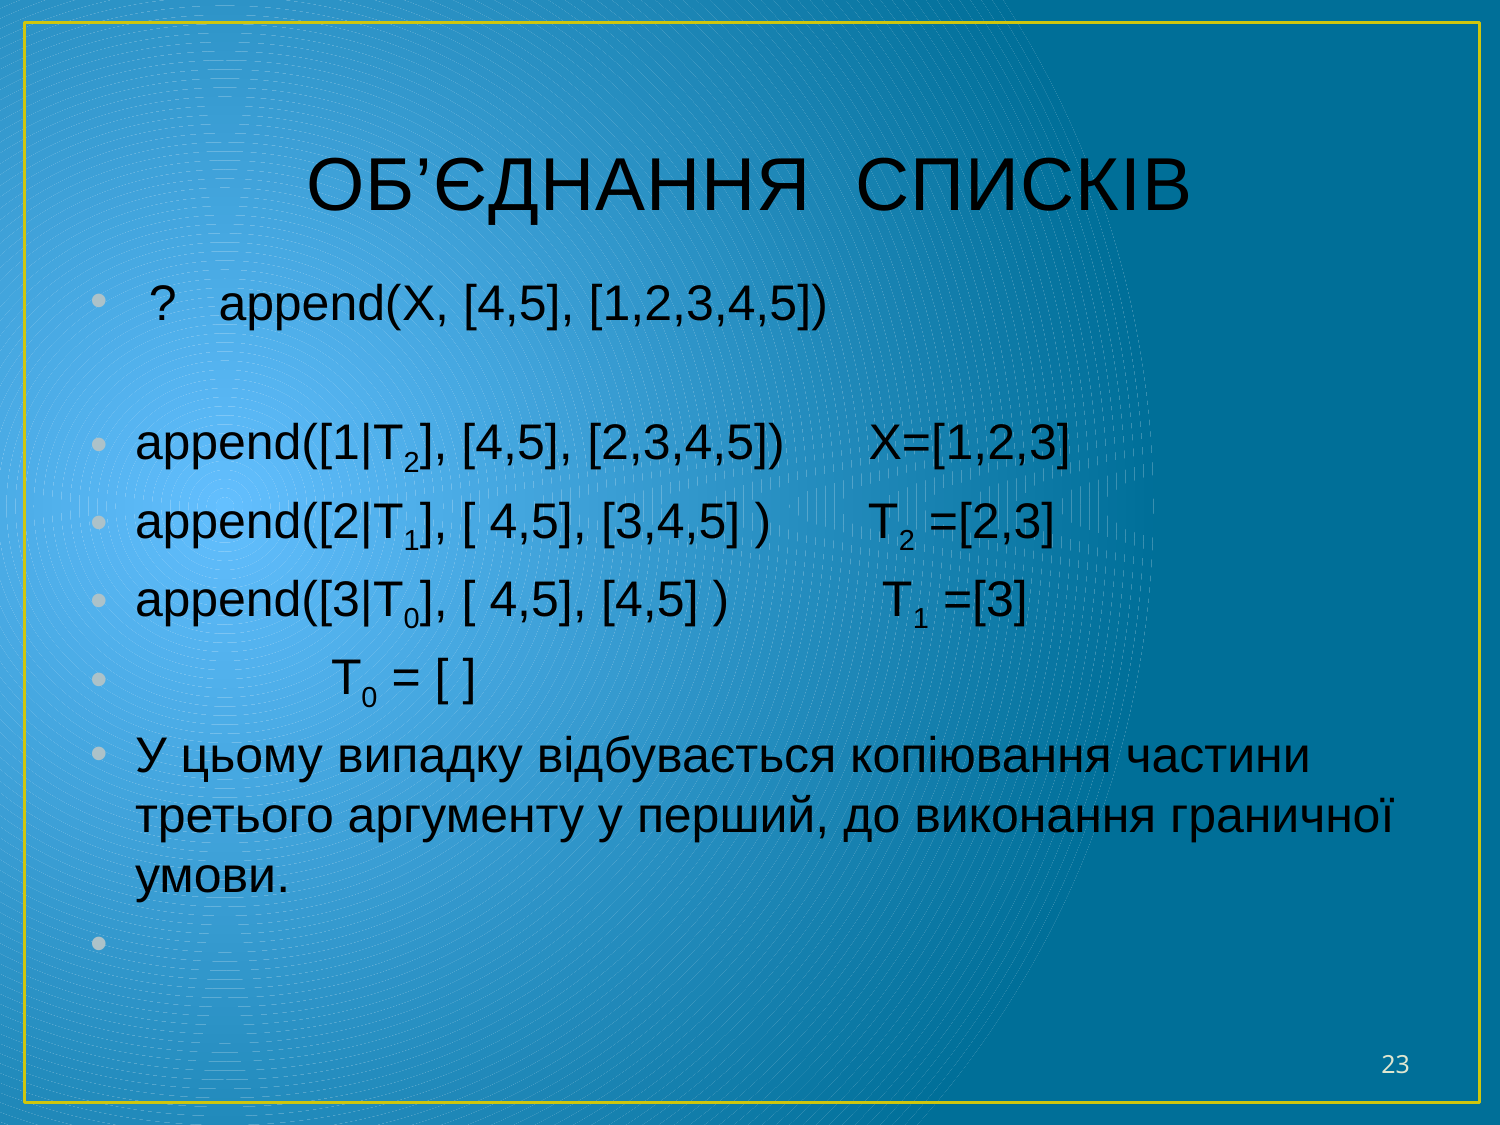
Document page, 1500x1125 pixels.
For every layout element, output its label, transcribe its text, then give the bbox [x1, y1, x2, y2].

slide_number 23 [1074, 1035, 1425, 1096]
list ? append(X, [4,5], [1,2,3,4,5]) append([1|T2], [4,5], [2,3,4,5]) X=[1,2,3] append([2|T1], [ 4,5], [3,4,5] ) T2 =[2,3] append([3|T0], [ 4,5], [4,5] ) T1 =[3] T0 = [ ] У цьому випадку відбувається копіювання частини третього аргументу у перший, до виконання граничної умови. [75, 262, 1425, 1005]
title ОБ’ЄДНАННЯ СПИСКІВ [75, 45, 1425, 233]
